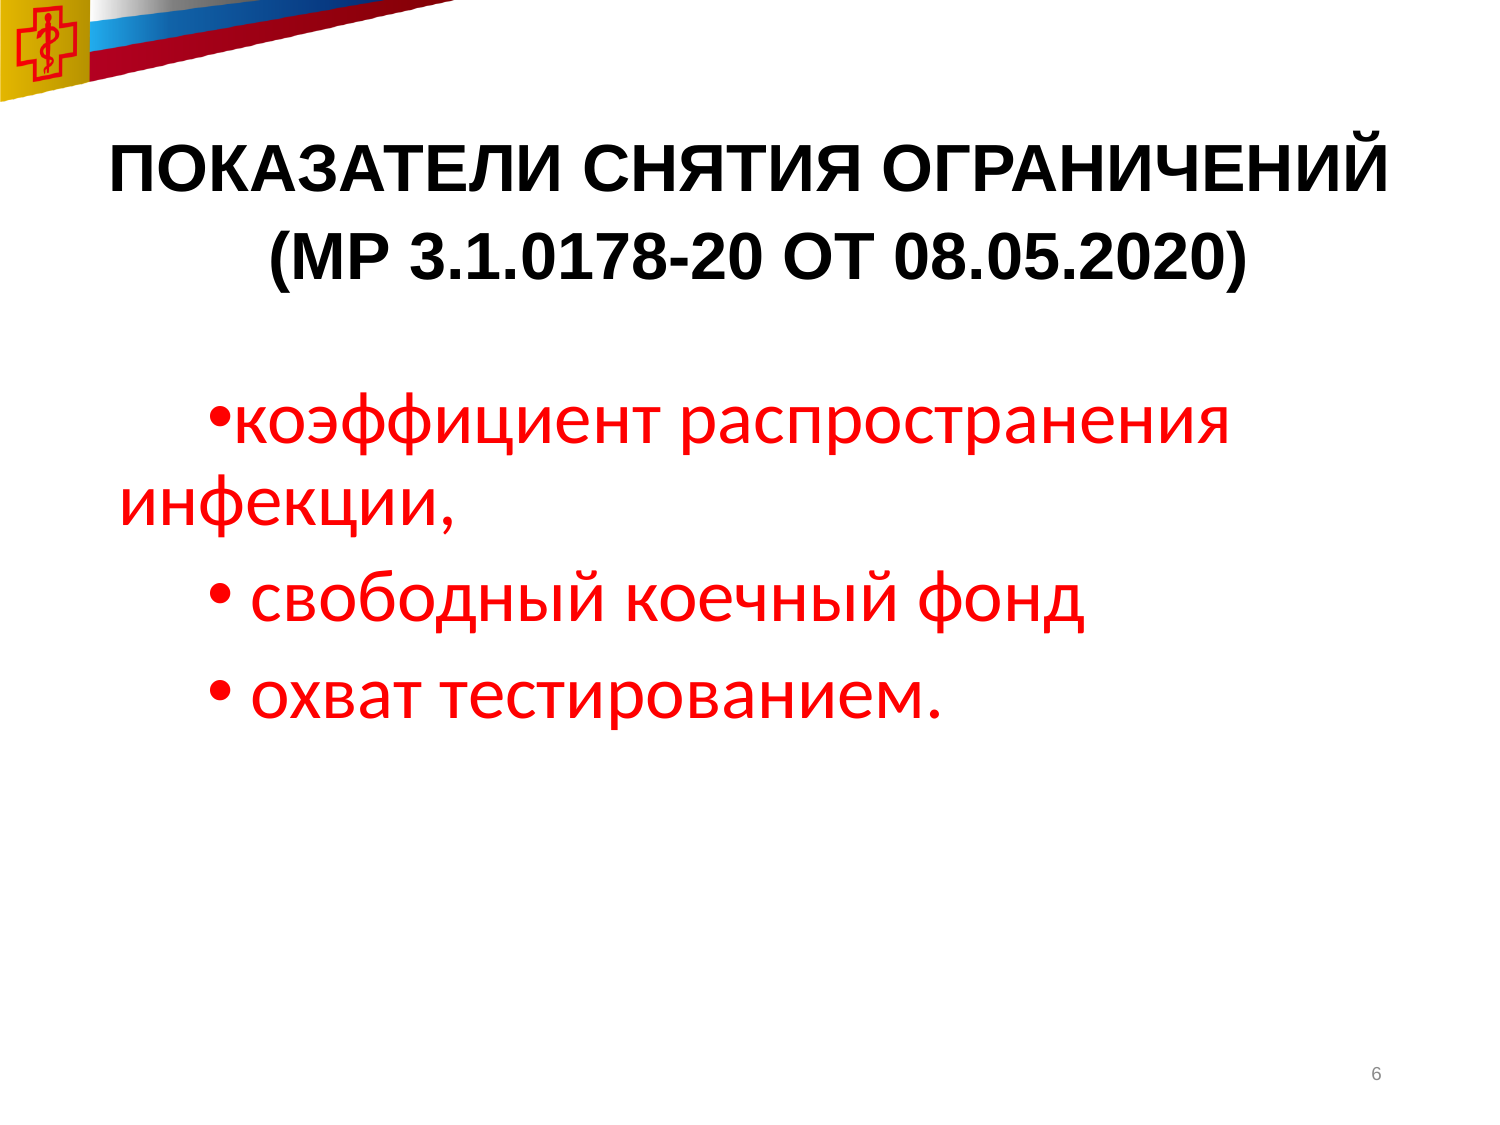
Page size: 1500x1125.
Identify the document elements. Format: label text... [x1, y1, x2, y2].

list Показатели снятия ограничений (МР 3.1.0178-20 от 08.05.2020) коэффициент распространения инфекции, свободный коечный фонд охват тестированием. [75, 58, 1425, 1005]
picture [0, 0, 458, 102]
slide_number 6 [1059, 1042, 1397, 1103]
